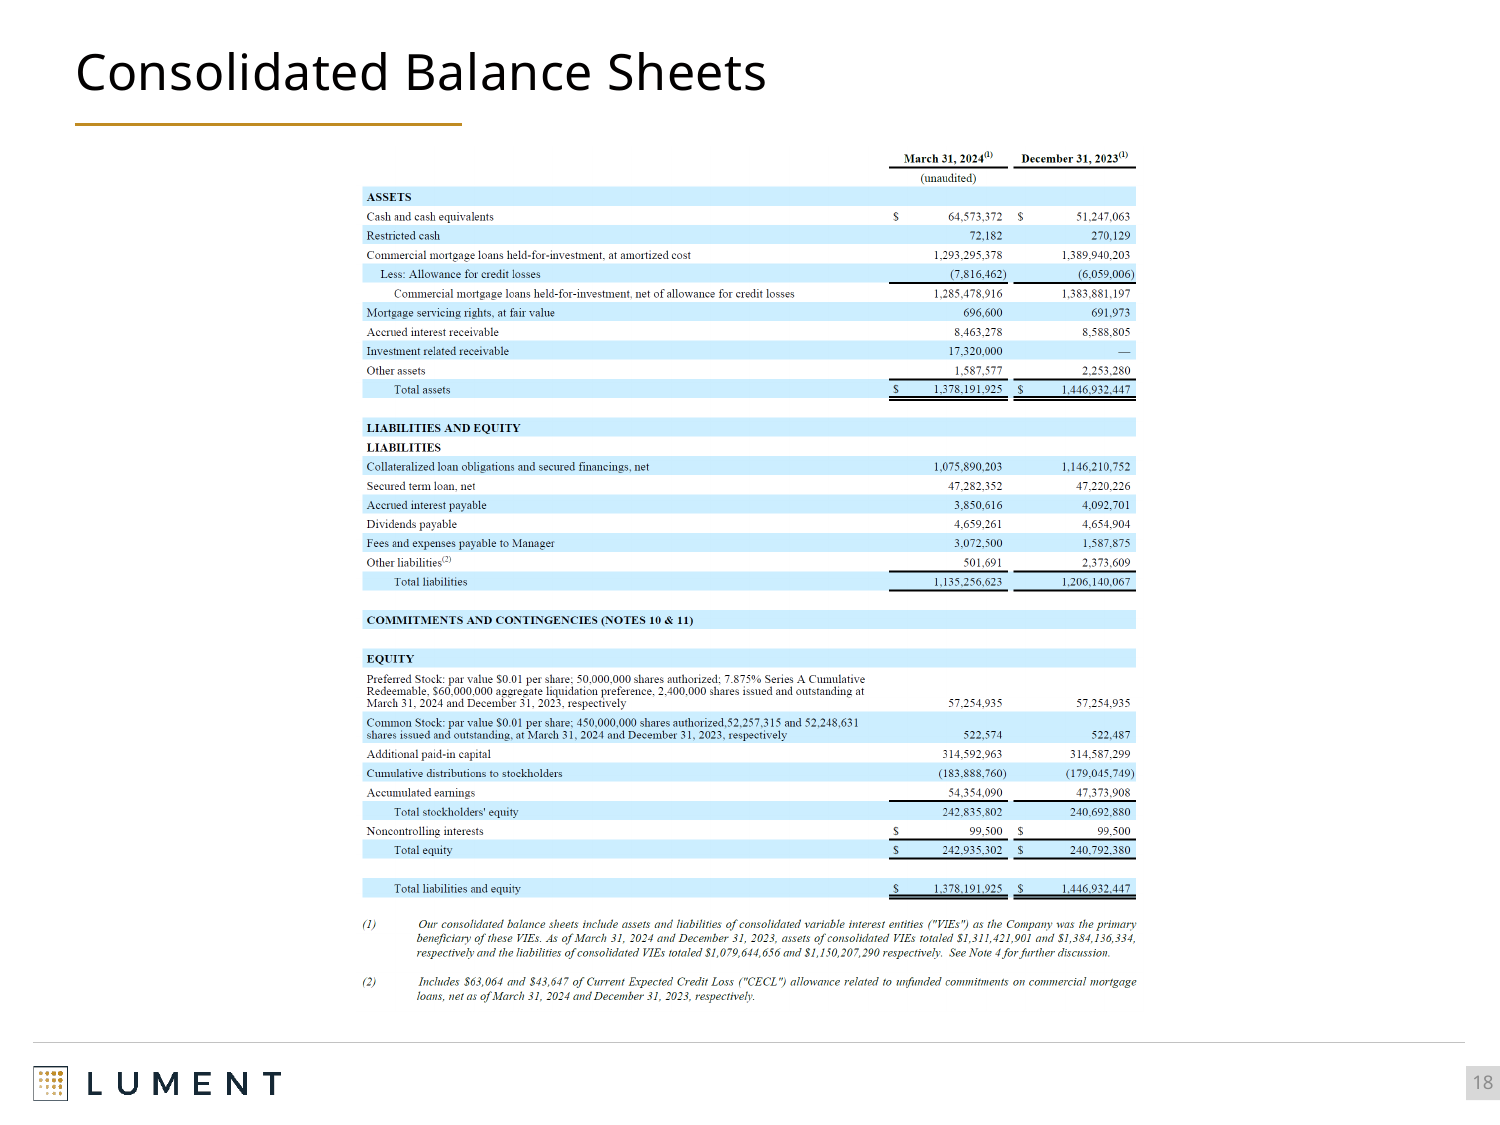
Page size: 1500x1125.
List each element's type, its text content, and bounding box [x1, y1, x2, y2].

title Consolidated Balance Sheets [75, 30, 1313, 159]
picture [356, 146, 1144, 1012]
picture [29, 1054, 285, 1111]
slide_number 18 [1466, 1066, 1500, 1101]
